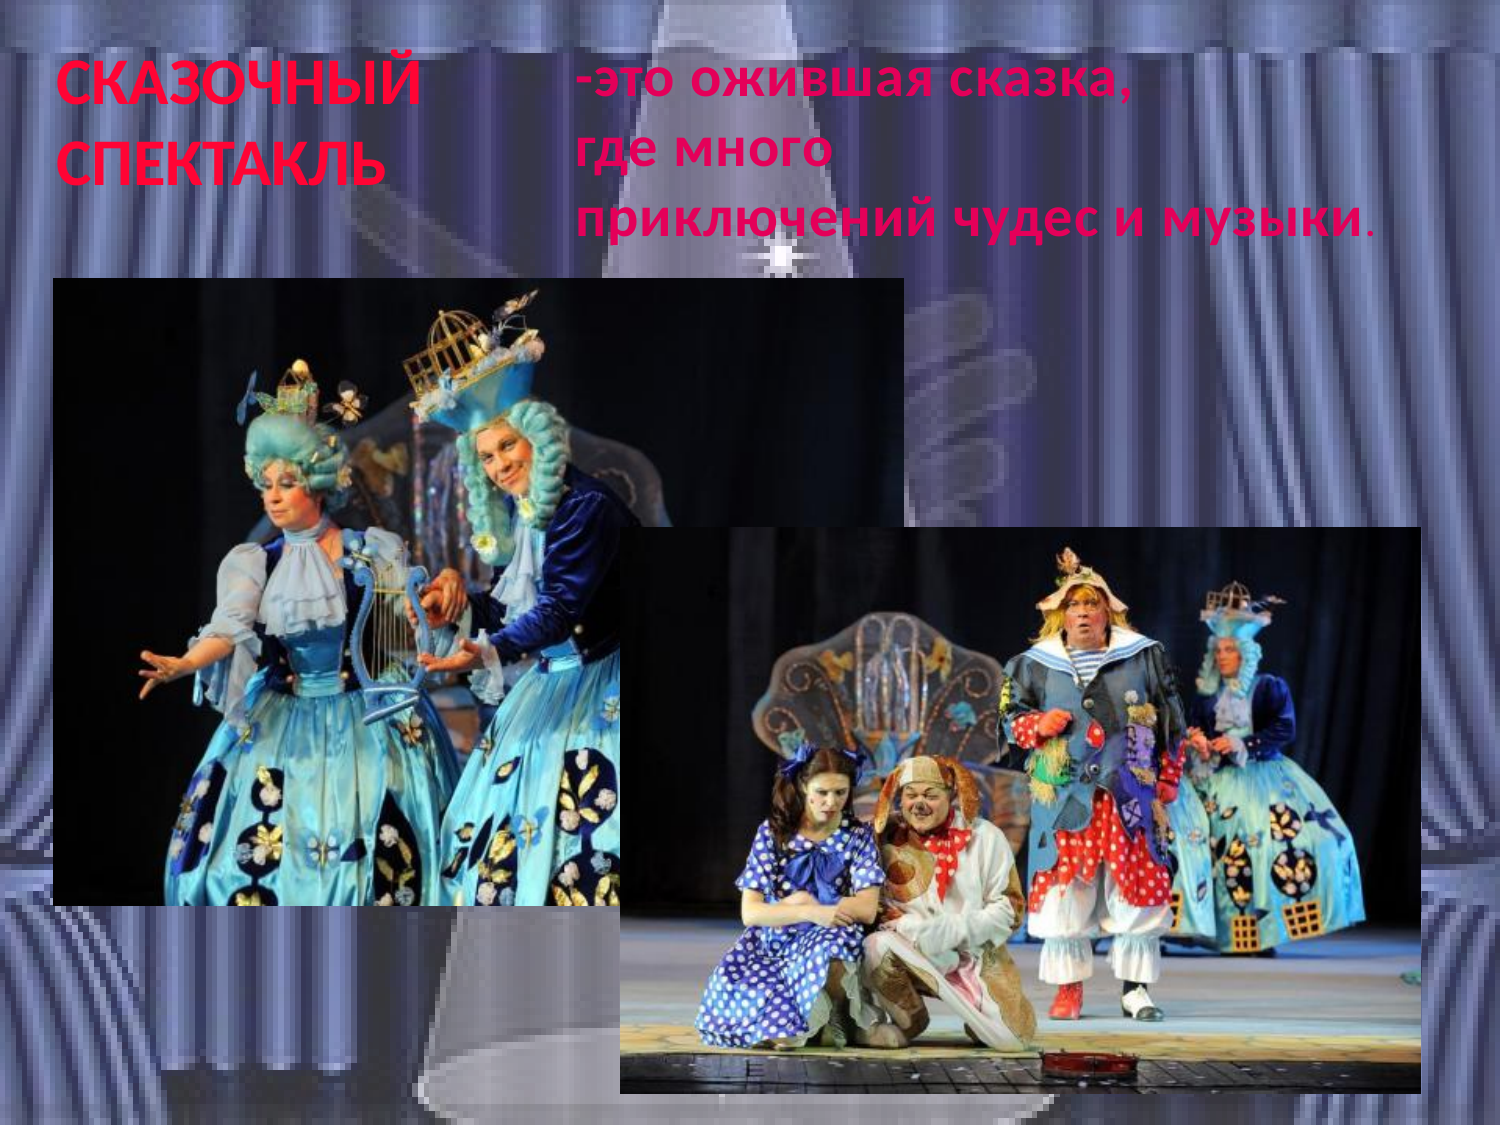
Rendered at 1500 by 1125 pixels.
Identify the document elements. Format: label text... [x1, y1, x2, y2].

text_box -это ожившая сказка, где много приключений чудес и музыки. [560, 30, 1471, 256]
picture [52, 278, 1421, 1094]
text_box СКАЗОЧНЫЙ СПЕКТАКЛЬ [41, 30, 480, 206]
